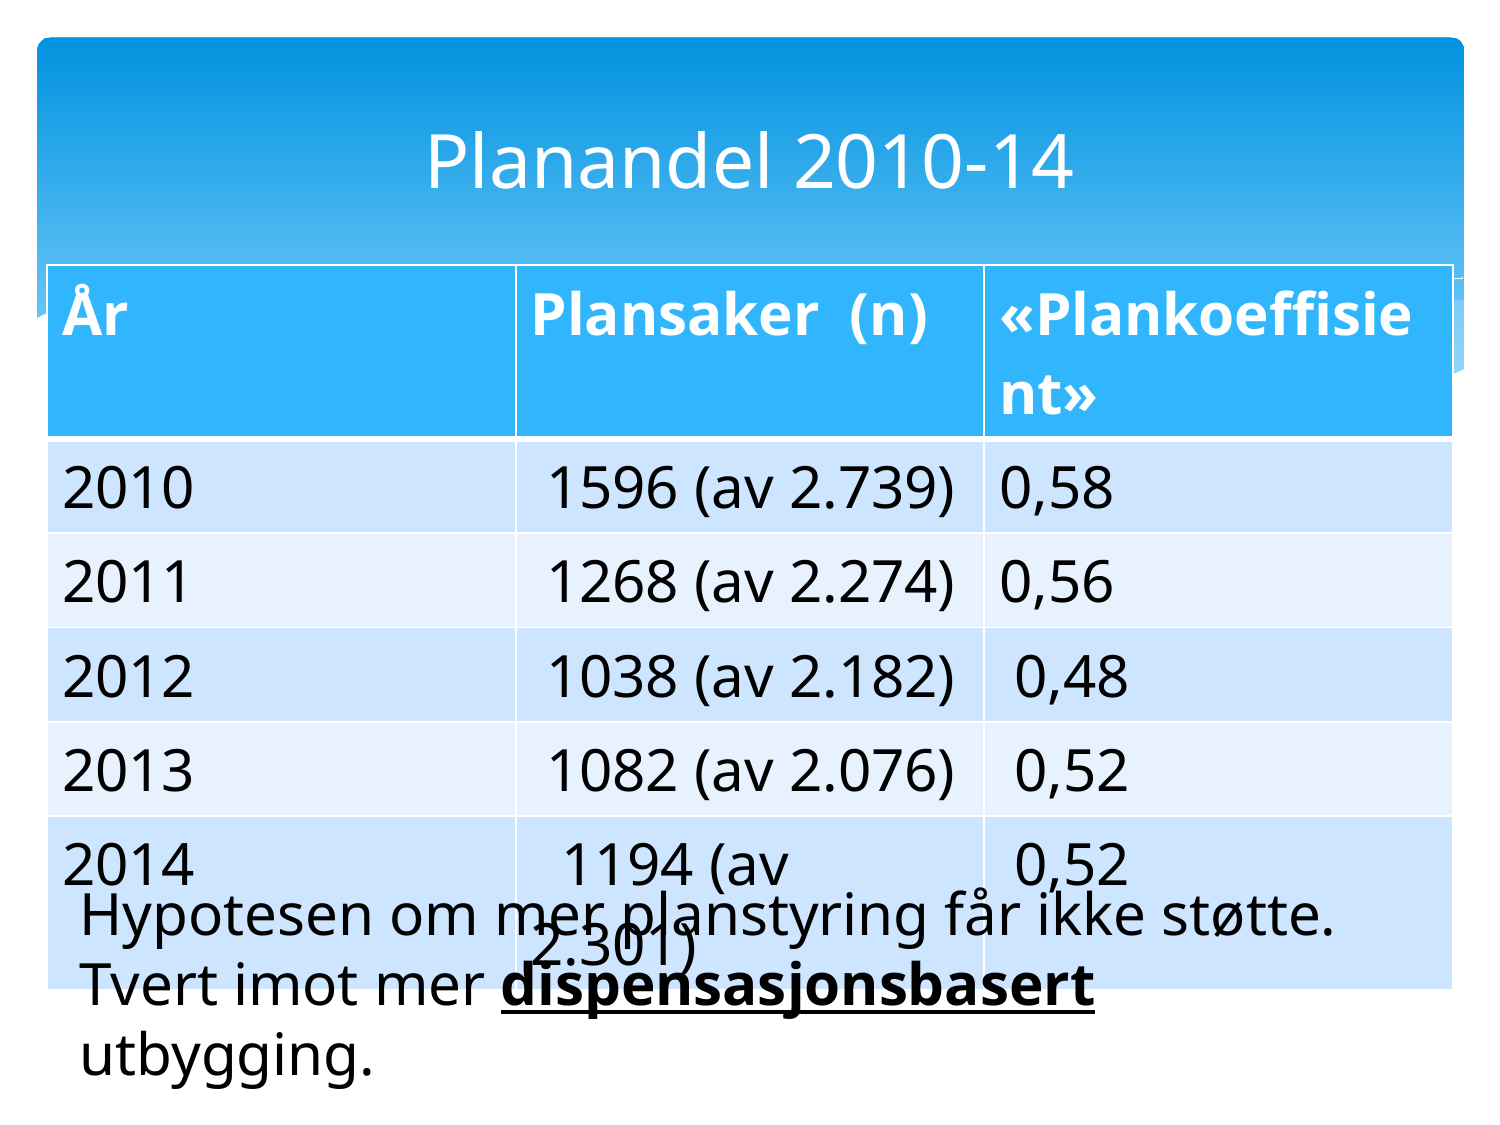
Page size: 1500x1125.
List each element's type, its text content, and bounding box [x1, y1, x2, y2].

table_cell 2013 [48, 723, 515, 815]
table_cell 0,52 [985, 723, 1452, 815]
table_cell 2012 [48, 628, 515, 721]
table_cell 2011 [48, 534, 515, 627]
table_header Plansaker (n) [517, 266, 983, 436]
table_cell 0,48 [985, 628, 1452, 721]
table_cell 0,52 [985, 817, 1452, 989]
table_cell 2010 [48, 442, 515, 532]
title Planandel 2010-14 [75, 55, 1425, 261]
table_cell 1082 (av 2.076) [517, 723, 983, 815]
text_box Hypotesen om mer planstyring får ikke støtte. Tvert imot mer dispensasjonsbasert utbygging. [64, 869, 1400, 1095]
table_header År [48, 266, 515, 436]
table_cell 2014 [48, 817, 515, 989]
table_cell 0,58 [985, 442, 1452, 532]
table_cell 0,56 [985, 534, 1452, 627]
table_cell 1194 (av 2.301) [517, 817, 983, 869]
table_cell 1038 (av 2.182) [517, 628, 983, 721]
table_cell 1596 (av 2.739) [517, 442, 983, 532]
table_header «Plankoeffisient» [985, 266, 1452, 436]
table_cell 1268 (av 2.274) [517, 534, 983, 627]
